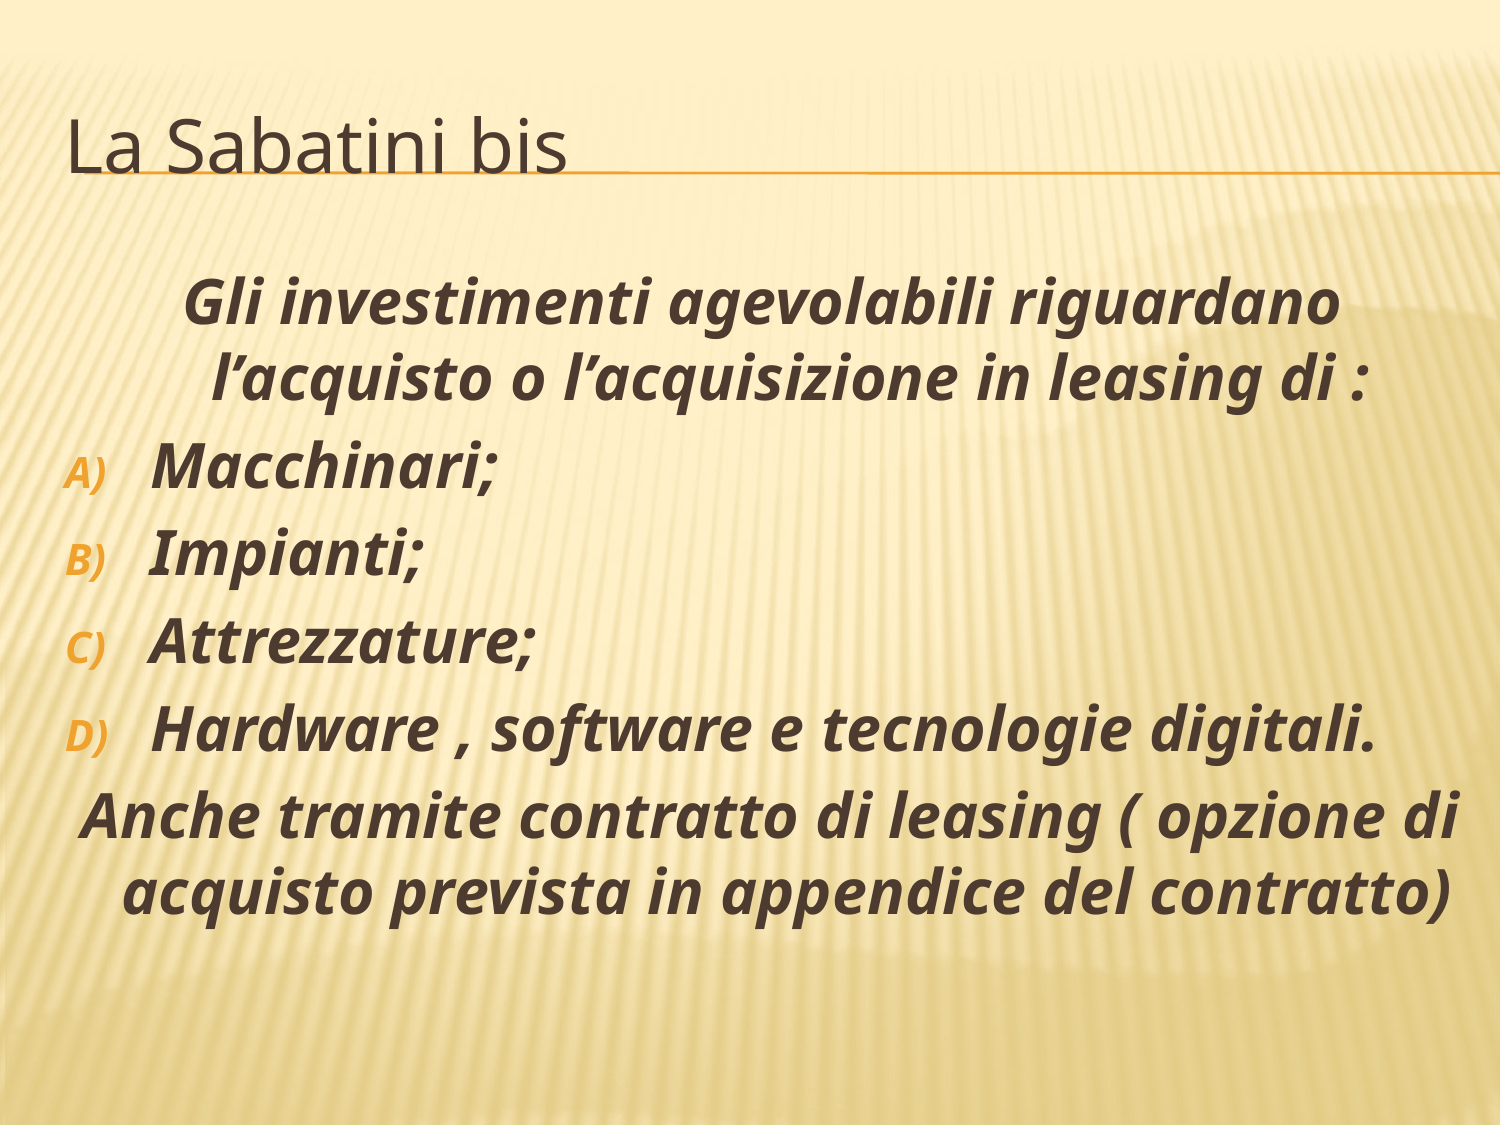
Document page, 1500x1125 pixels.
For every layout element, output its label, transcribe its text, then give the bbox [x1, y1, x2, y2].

list Gli investimenti agevolabili riguardano l’acquisto o l’acquisizione in leasing di : Macchinari; Impianti; Attrezzature; Hardware , software e tecnologie digitali. Anche tramite contratto di leasing ( opzione di acquisto prevista in appendice del contratto) [50, 254, 1475, 998]
title La Sabatini bis [50, 75, 1475, 213]
